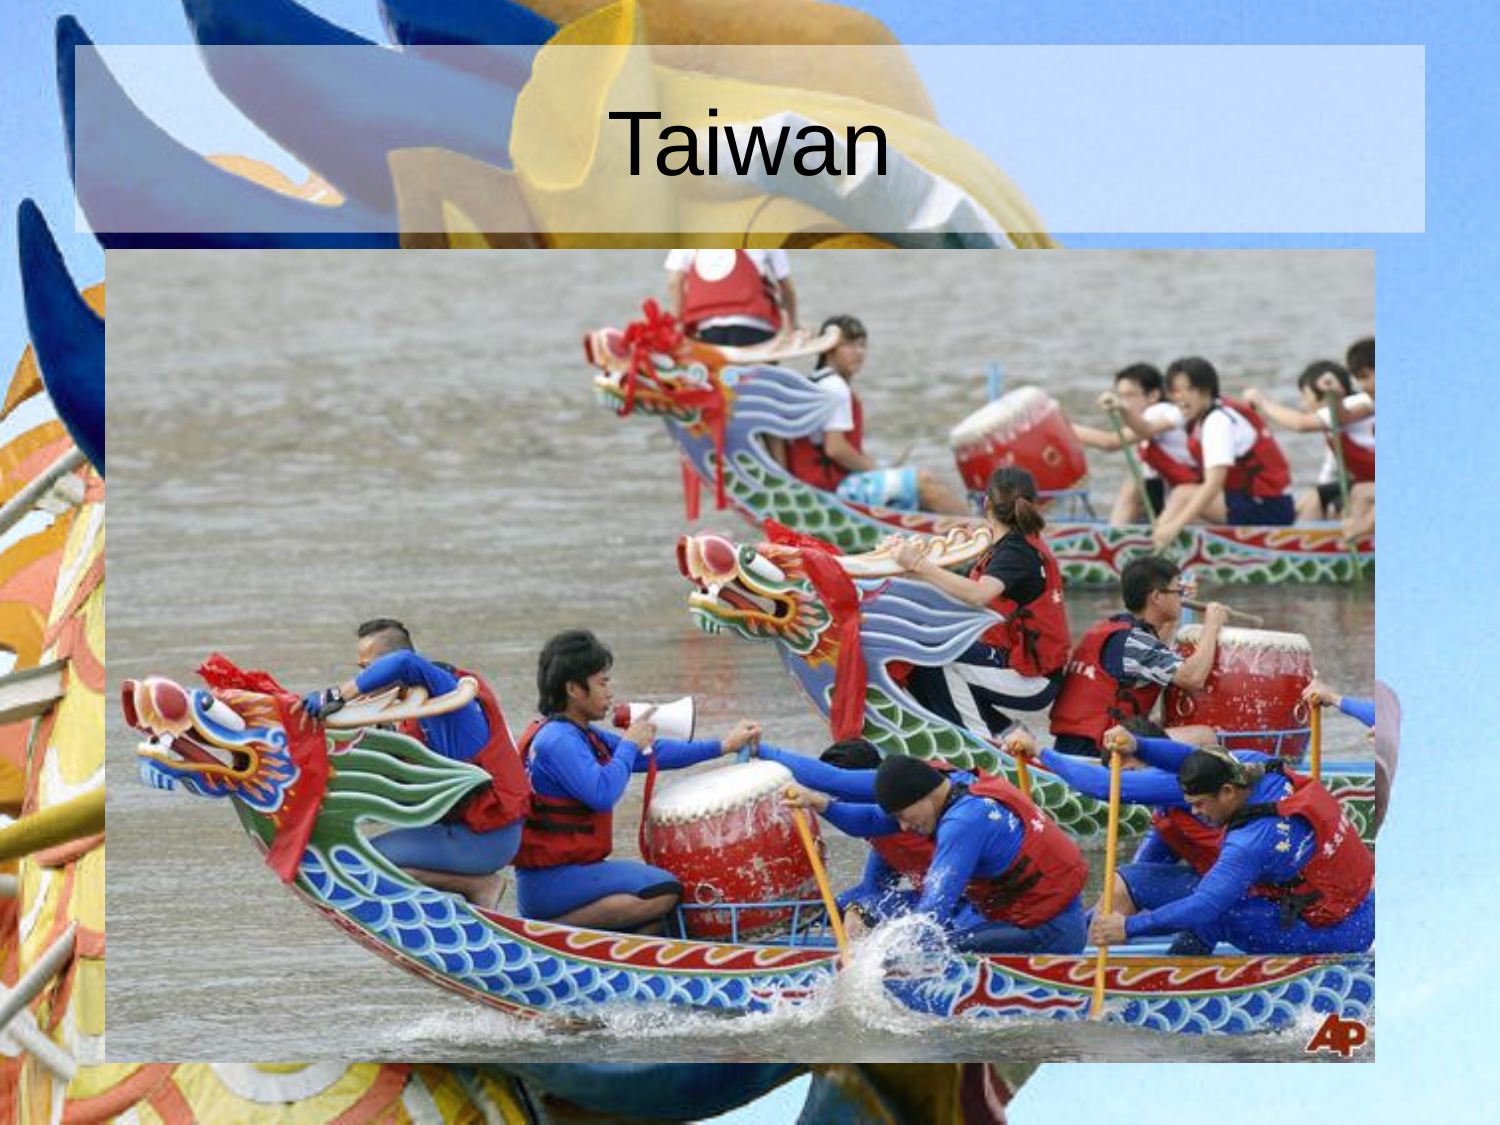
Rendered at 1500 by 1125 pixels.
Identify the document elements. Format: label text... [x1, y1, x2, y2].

title Taiwan [74, 44, 1426, 233]
picture [0, 0, 1500, 1125]
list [105, 249, 1376, 1064]
